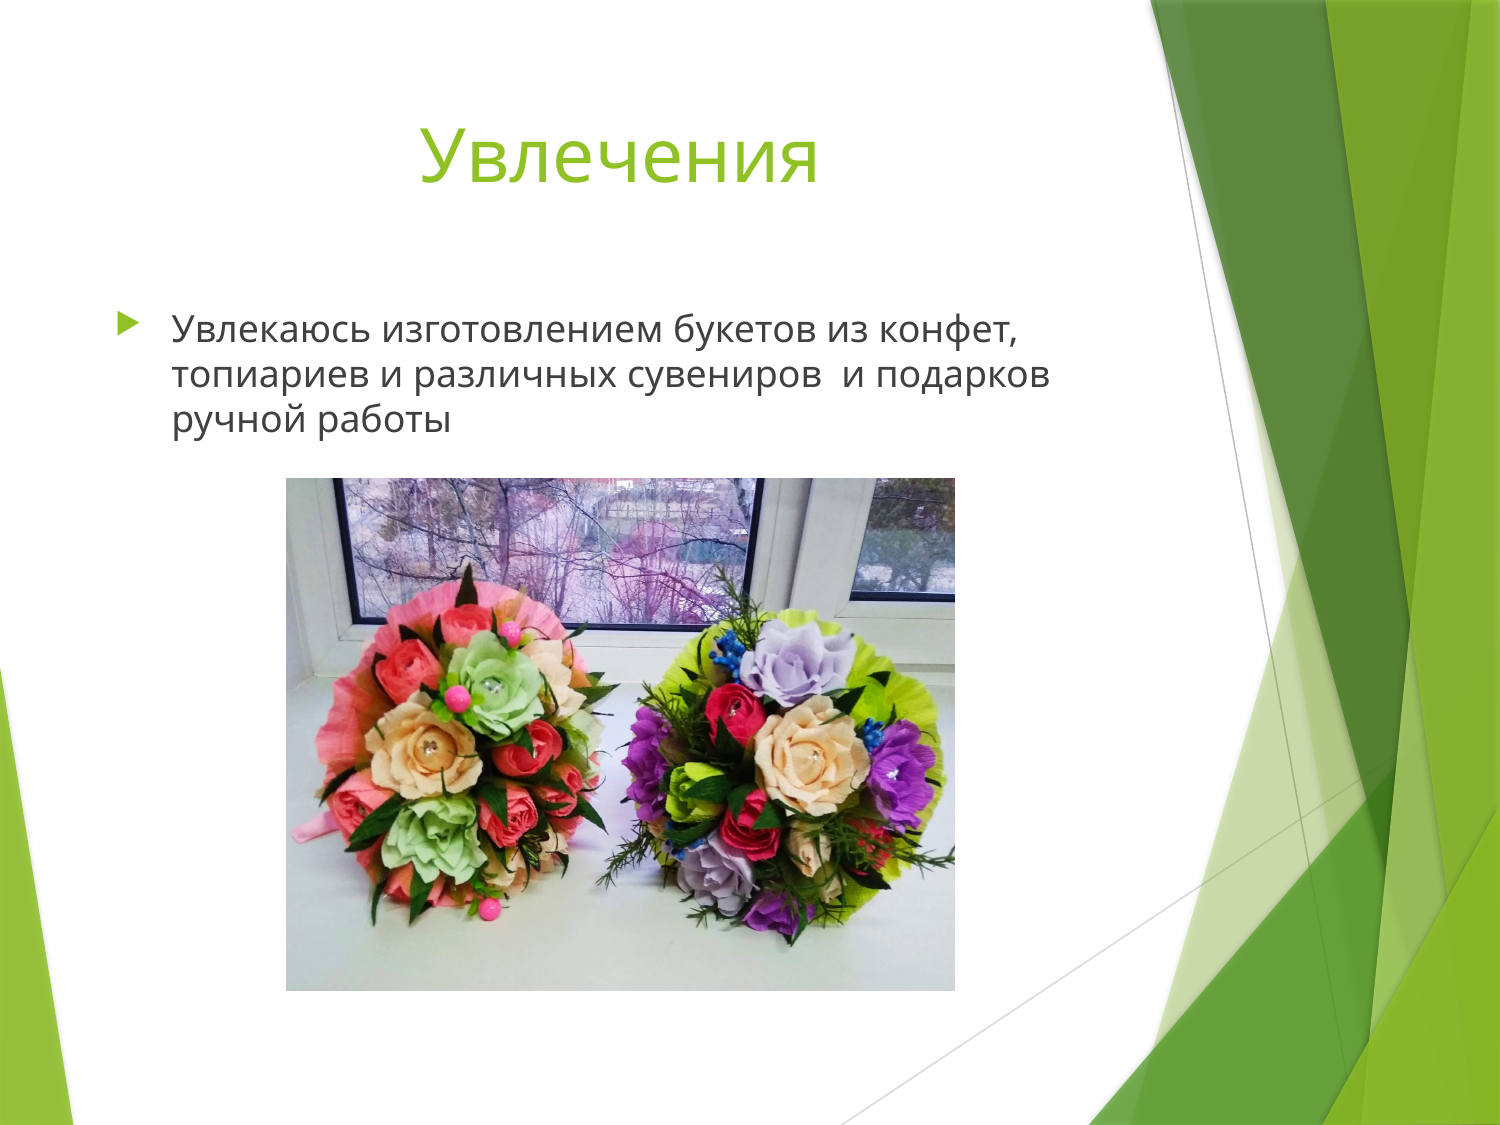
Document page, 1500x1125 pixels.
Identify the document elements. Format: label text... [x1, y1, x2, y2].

picture [286, 478, 956, 992]
title Увлечения [99, 99, 1142, 231]
list Увлекаюсь изготовлением букетов из конфет, топиариев и различных сувениров и подарков ручной работы [99, 231, 1142, 991]
